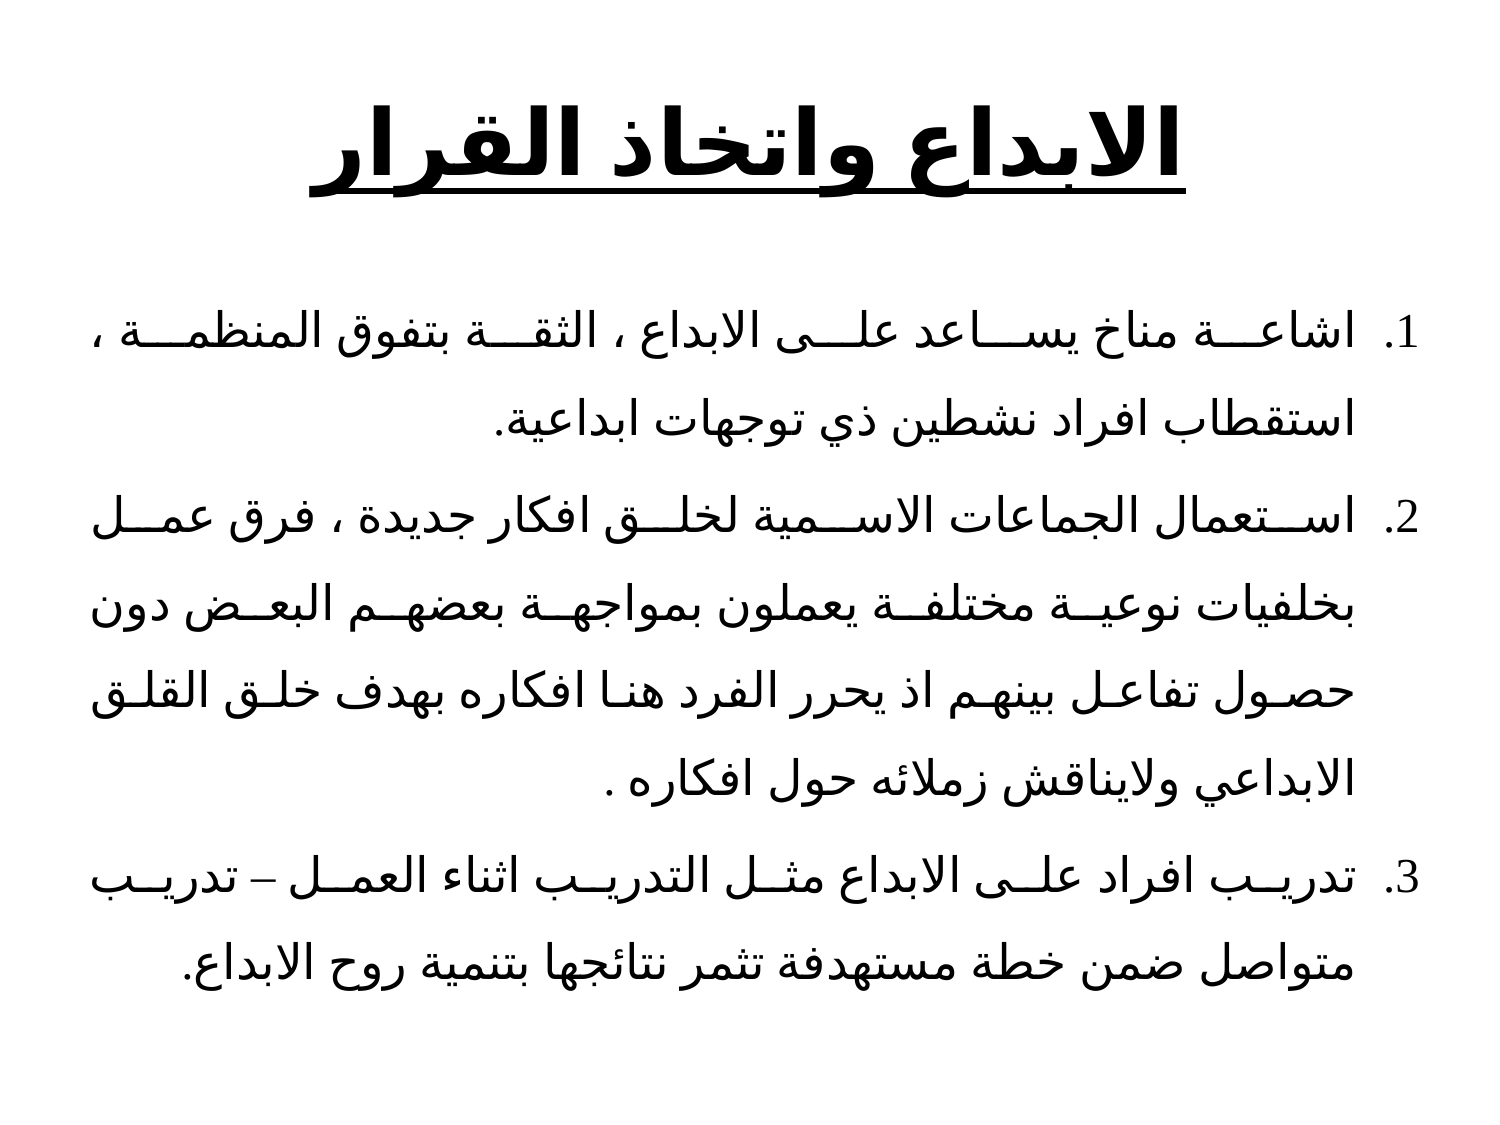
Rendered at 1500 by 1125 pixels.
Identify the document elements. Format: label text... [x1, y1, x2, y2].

title الابداع واتخاذ القرار [75, 45, 1425, 233]
list اشاعة مناخ يساعد على الابداع ، الثقة بتفوق المنظمة ، استقطاب افراد نشطين ذي توجهات ابداعية. استعمال الجماعات الاسمية لخلق افكار جديدة ، فرق عمل بخلفيات نوعية مختلفة يعملون بمواجهة بعضهم البعض دون حصول تفاعل بينهم اذ يحرر الفرد هنا افكاره بهدف خلق القلق الابداعي ولايناقش زملائه حول افكاره . تدريب افراد على الابداع مثل التدريب اثناء العمل – تدريب متواصل ضمن خطة مستهدفة تثمر نتائجها بتنمية روح الابداع. [75, 262, 1425, 1005]
